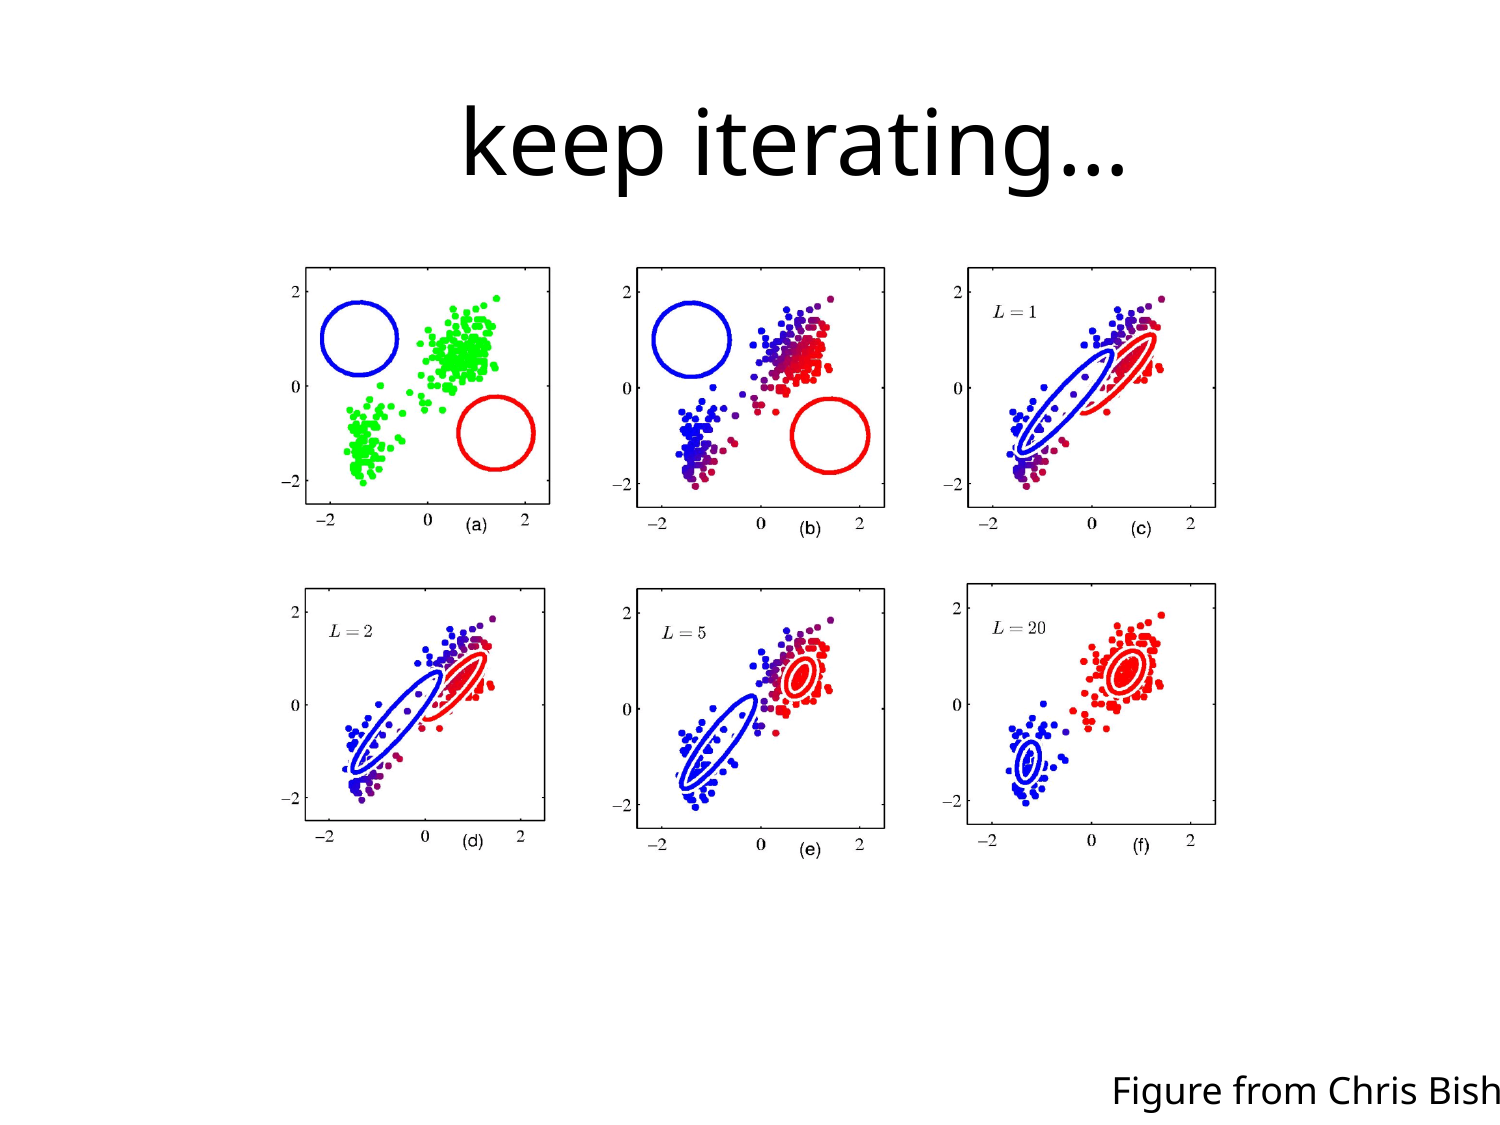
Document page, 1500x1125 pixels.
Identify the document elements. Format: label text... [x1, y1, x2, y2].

picture [276, 581, 552, 856]
text_box keep iterating… [277, 45, 1313, 233]
picture [938, 259, 1223, 544]
picture [938, 576, 1223, 861]
picture [607, 259, 892, 544]
picture [276, 259, 557, 540]
picture [607, 581, 892, 866]
text_box Figure from Chris Bishop [1096, 1059, 1500, 1120]
